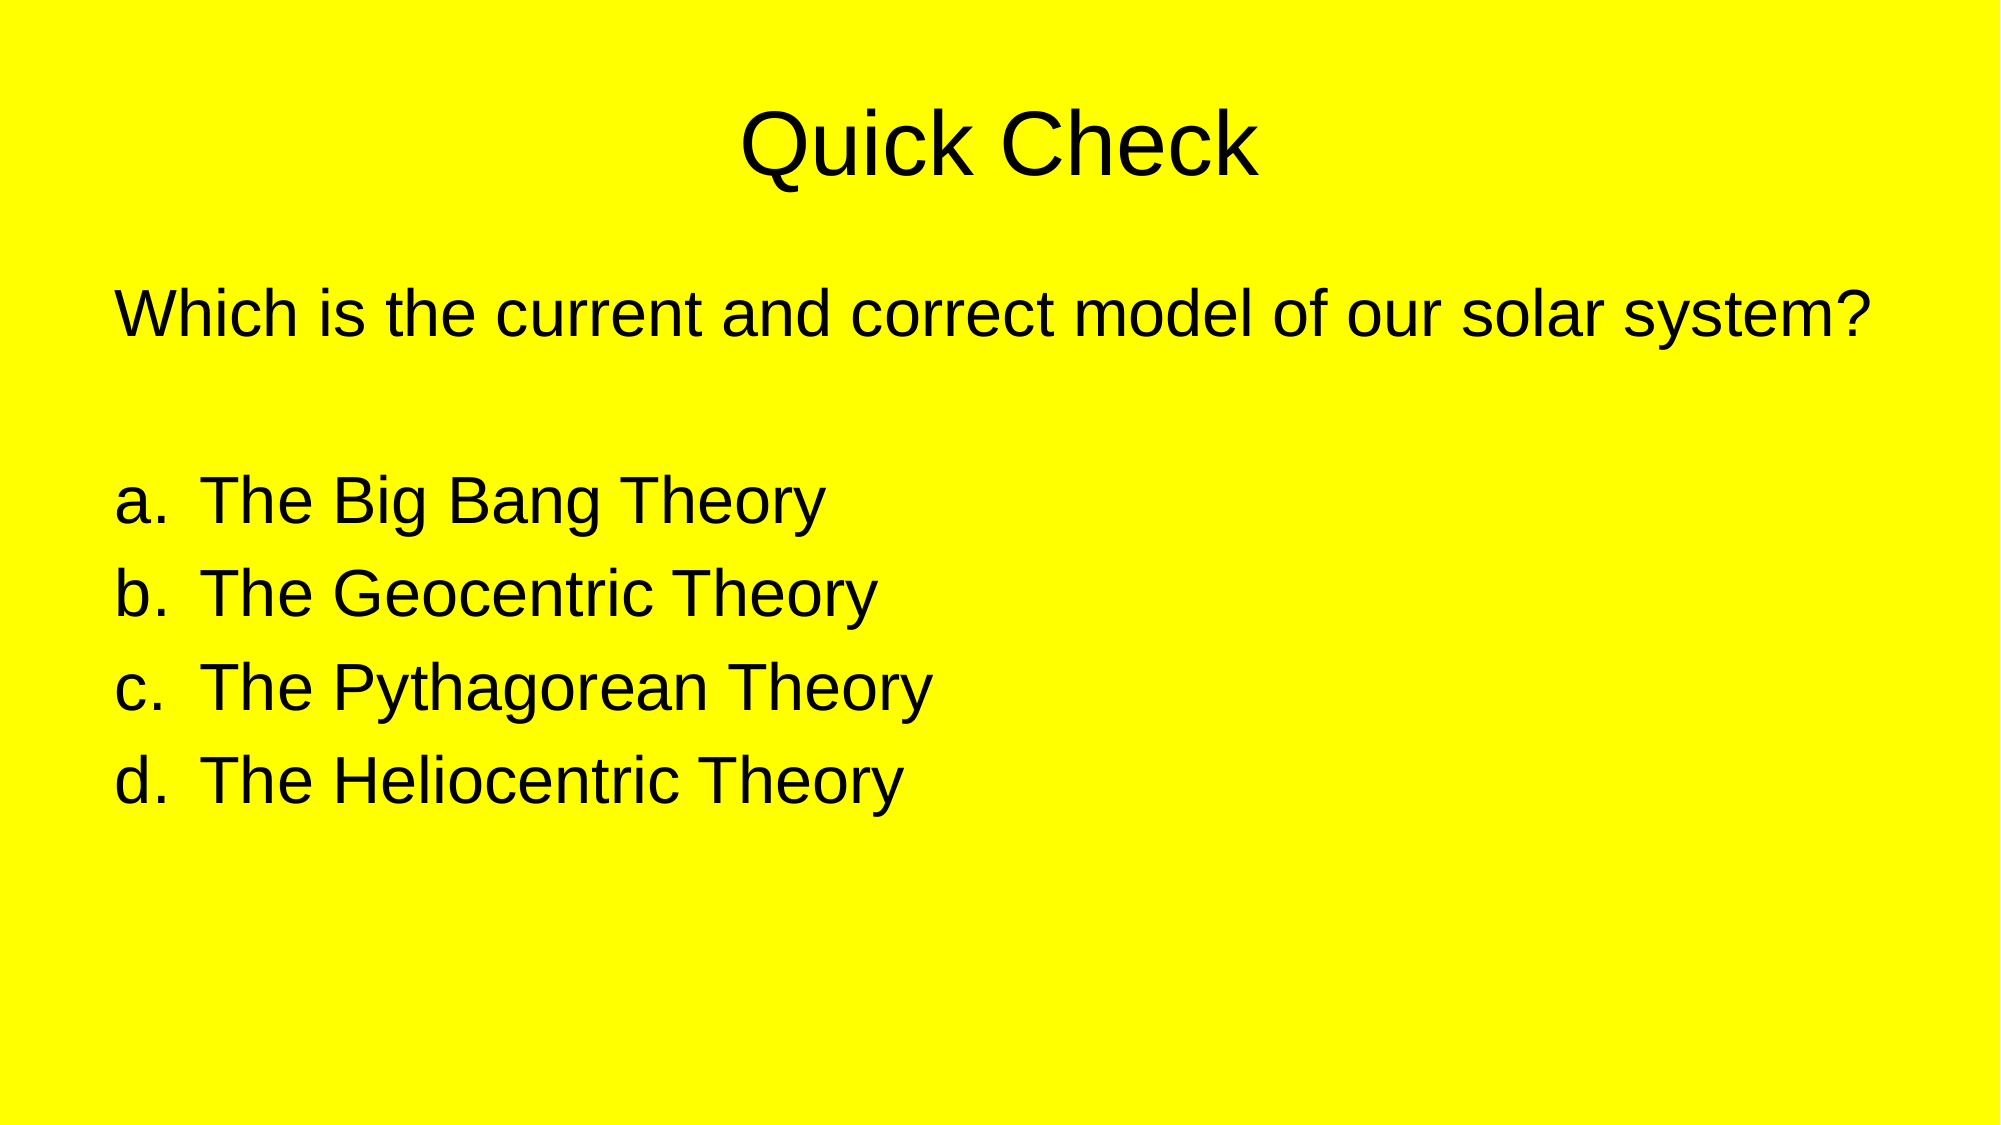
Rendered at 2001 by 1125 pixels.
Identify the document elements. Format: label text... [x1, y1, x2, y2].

list Which is the current and correct model of our solar system? The Big Bang Theory The Geocentric Theory The Pythagorean Theory The Heliocentric Theory [99, 262, 1900, 1005]
title Quick Check [99, 45, 1900, 233]
